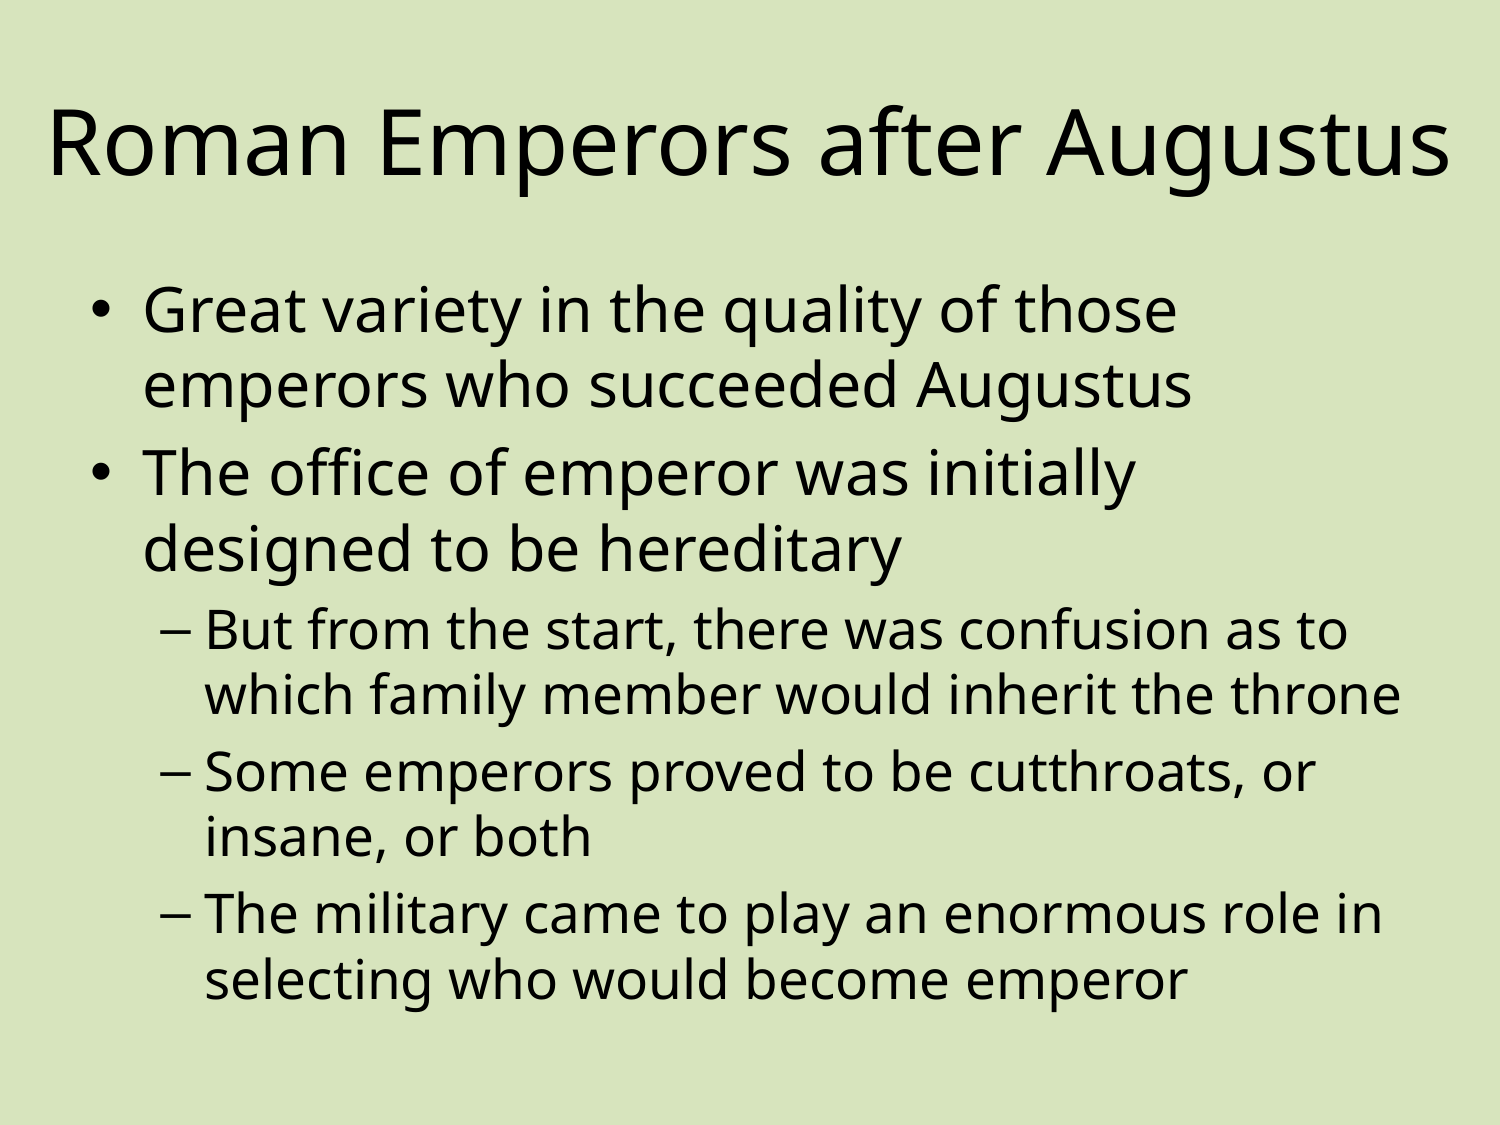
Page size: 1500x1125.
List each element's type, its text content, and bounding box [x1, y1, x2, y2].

title Roman Emperors after Augustus [0, 45, 1500, 233]
list Great variety in the quality of those emperors who succeeded Augustus The office of emperor was initially designed to be hereditary But from the start, there was confusion as to which family member would inherit the throne Some emperors proved to be cutthroats, or insane, or both The military came to play an enormous role in selecting who would become emperor [75, 262, 1425, 1050]
